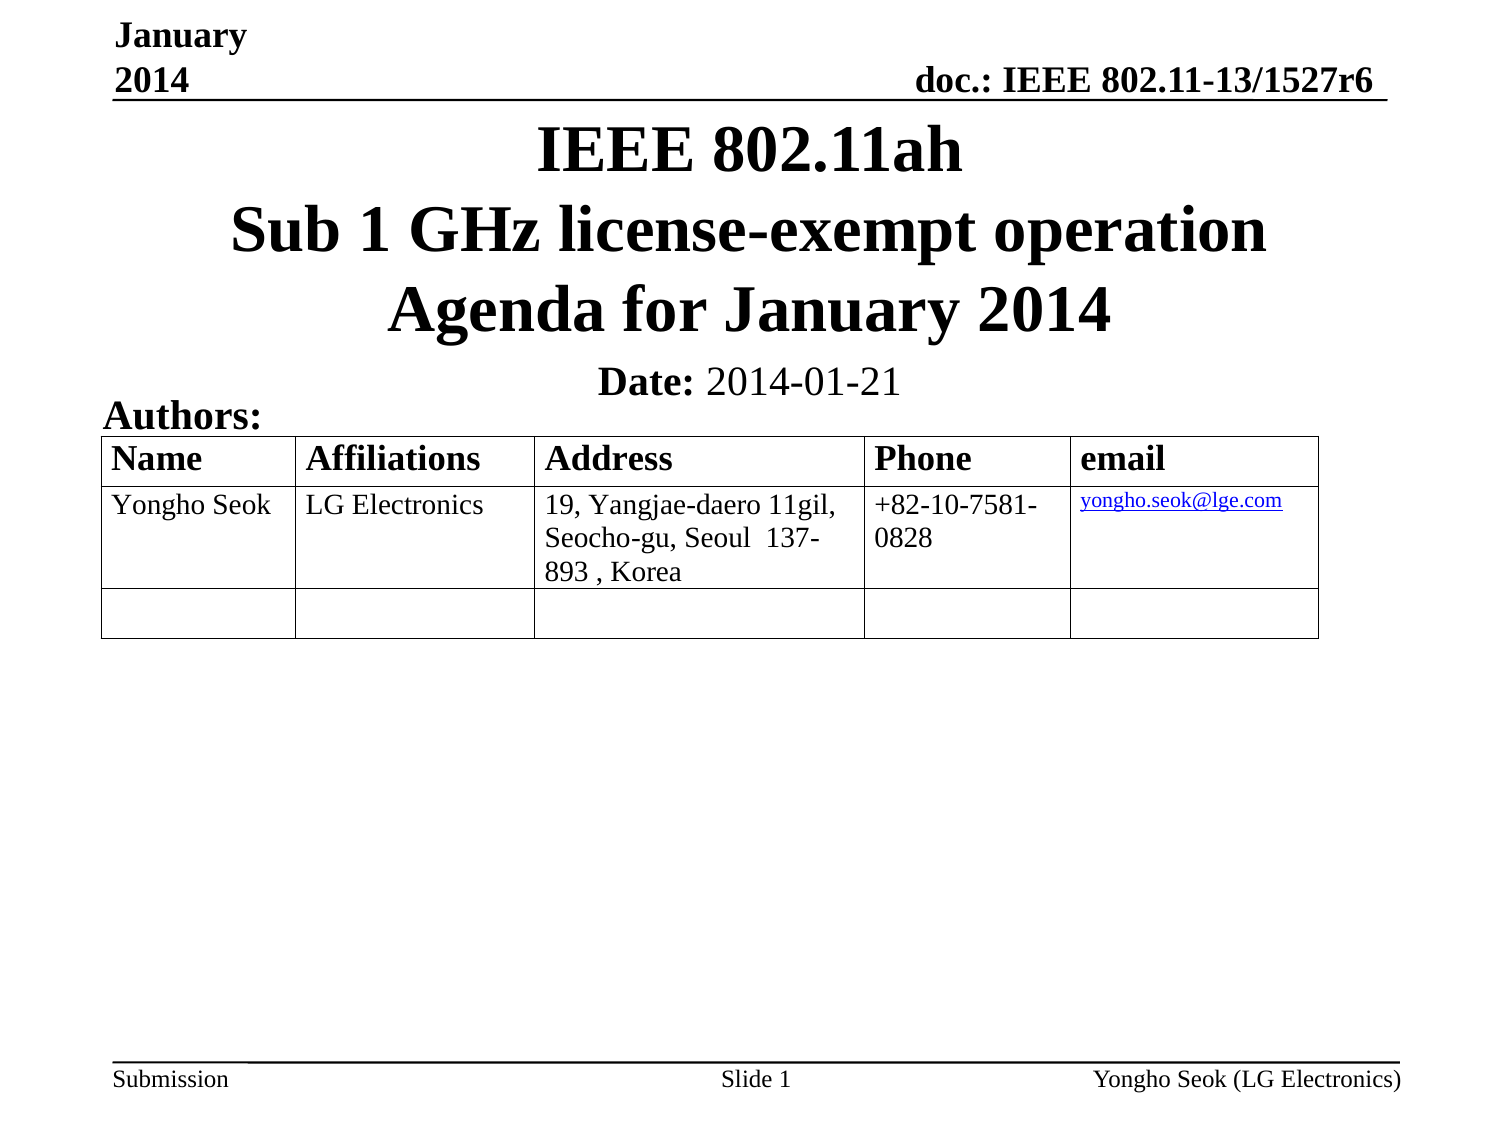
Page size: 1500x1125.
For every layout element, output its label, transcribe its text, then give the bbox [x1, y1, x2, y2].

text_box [87, 435, 1341, 1034]
text_box Authors: [87, 380, 325, 435]
list Date: 2014-01-21 [112, 346, 1388, 410]
title IEEE 802.11ah Sub 1 GHz license-exempt operation Agenda for January 2014 [112, 137, 1388, 313]
slide_number Slide 1 [712, 1061, 800, 1093]
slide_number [114, 54, 333, 101]
footer Yongho Seok (LG Electronics) [1088, 1061, 1402, 1093]
